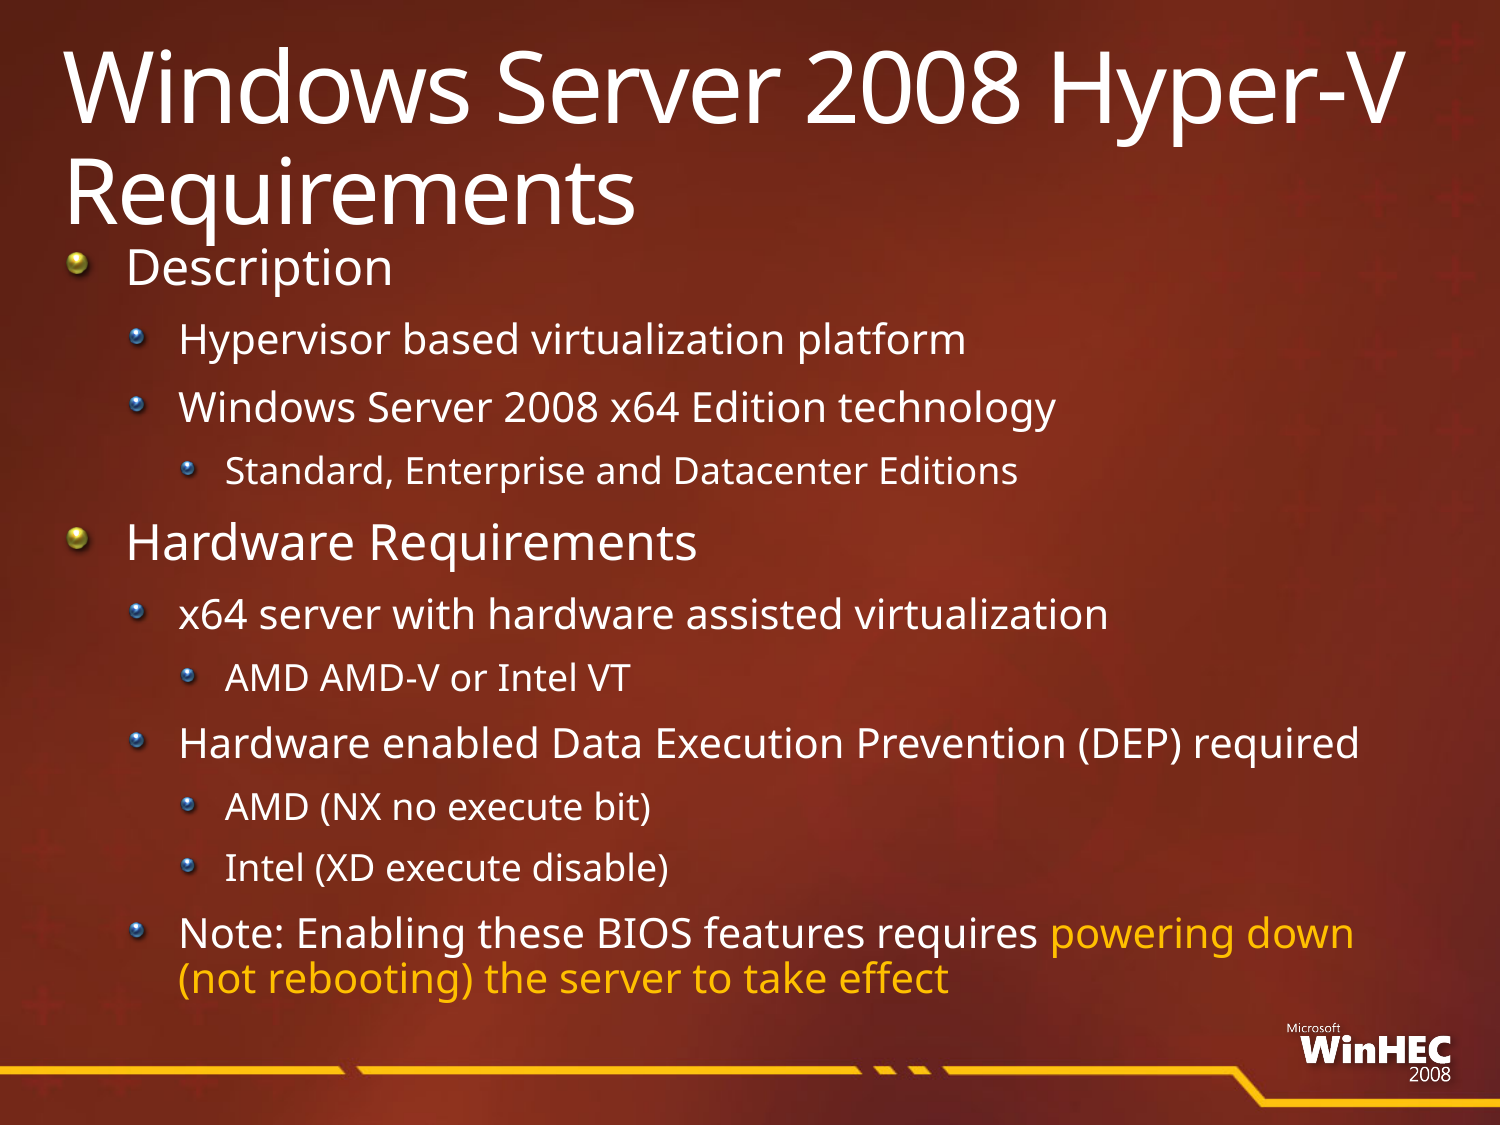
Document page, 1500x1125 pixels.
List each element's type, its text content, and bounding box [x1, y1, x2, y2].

title Windows Server 2008 Hyper-V Requirements [62, 37, 1438, 241]
picture [0, 0, 1500, 1125]
list Description Hypervisor based virtualization platform Windows Server 2008 x64 Edition technology Standard, Enterprise and Datacenter Editions Hardware Requirements x64 server with hardware assisted virtualization AMD AMD-V or Intel VT Hardware enabled Data Execution Prevention (DEP) required AMD (NX no execute bit) Intel (XD execute disable) Note: Enabling these BIOS features requires powering down (not rebooting) the server to take effect [62, 241, 1438, 1040]
